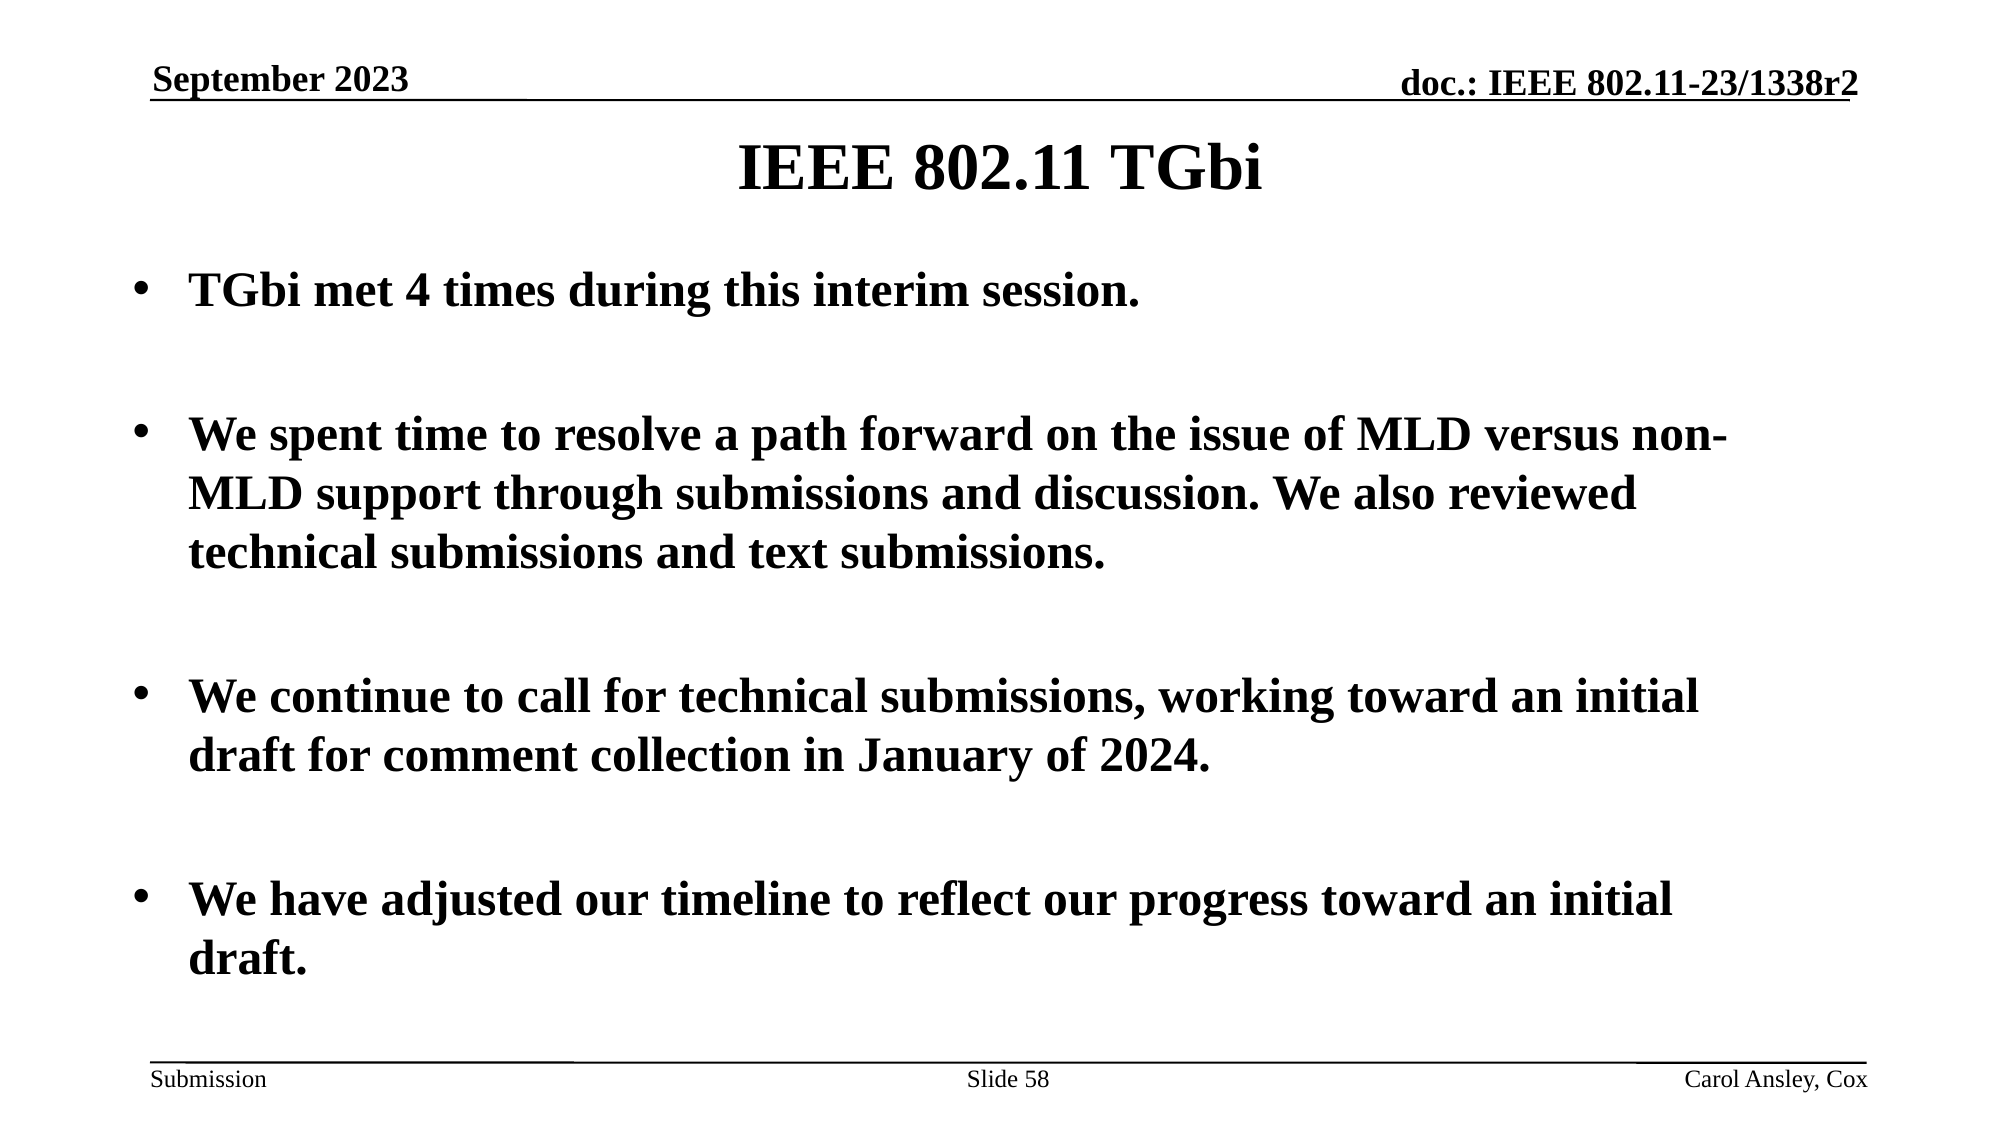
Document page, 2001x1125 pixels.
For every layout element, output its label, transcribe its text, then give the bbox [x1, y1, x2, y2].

list TGbi met 4 times during this interim session. We spent time to resolve a path forward on the issue of MLD versus non-MLD support through submissions and discussion. We also reviewed technical submissions and text submissions. We continue to call for technical submissions, working toward an initial draft for comment collection in January of 2024. We have adjusted our timeline to reflect our progress toward an initial draft. [124, 249, 1801, 1001]
slide_number Slide 58 [950, 1061, 1067, 1123]
footer Carol Ansley, Cox [1171, 1061, 1869, 1093]
title IEEE 802.11 TGbi [362, 74, 1638, 249]
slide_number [152, 54, 563, 100]
